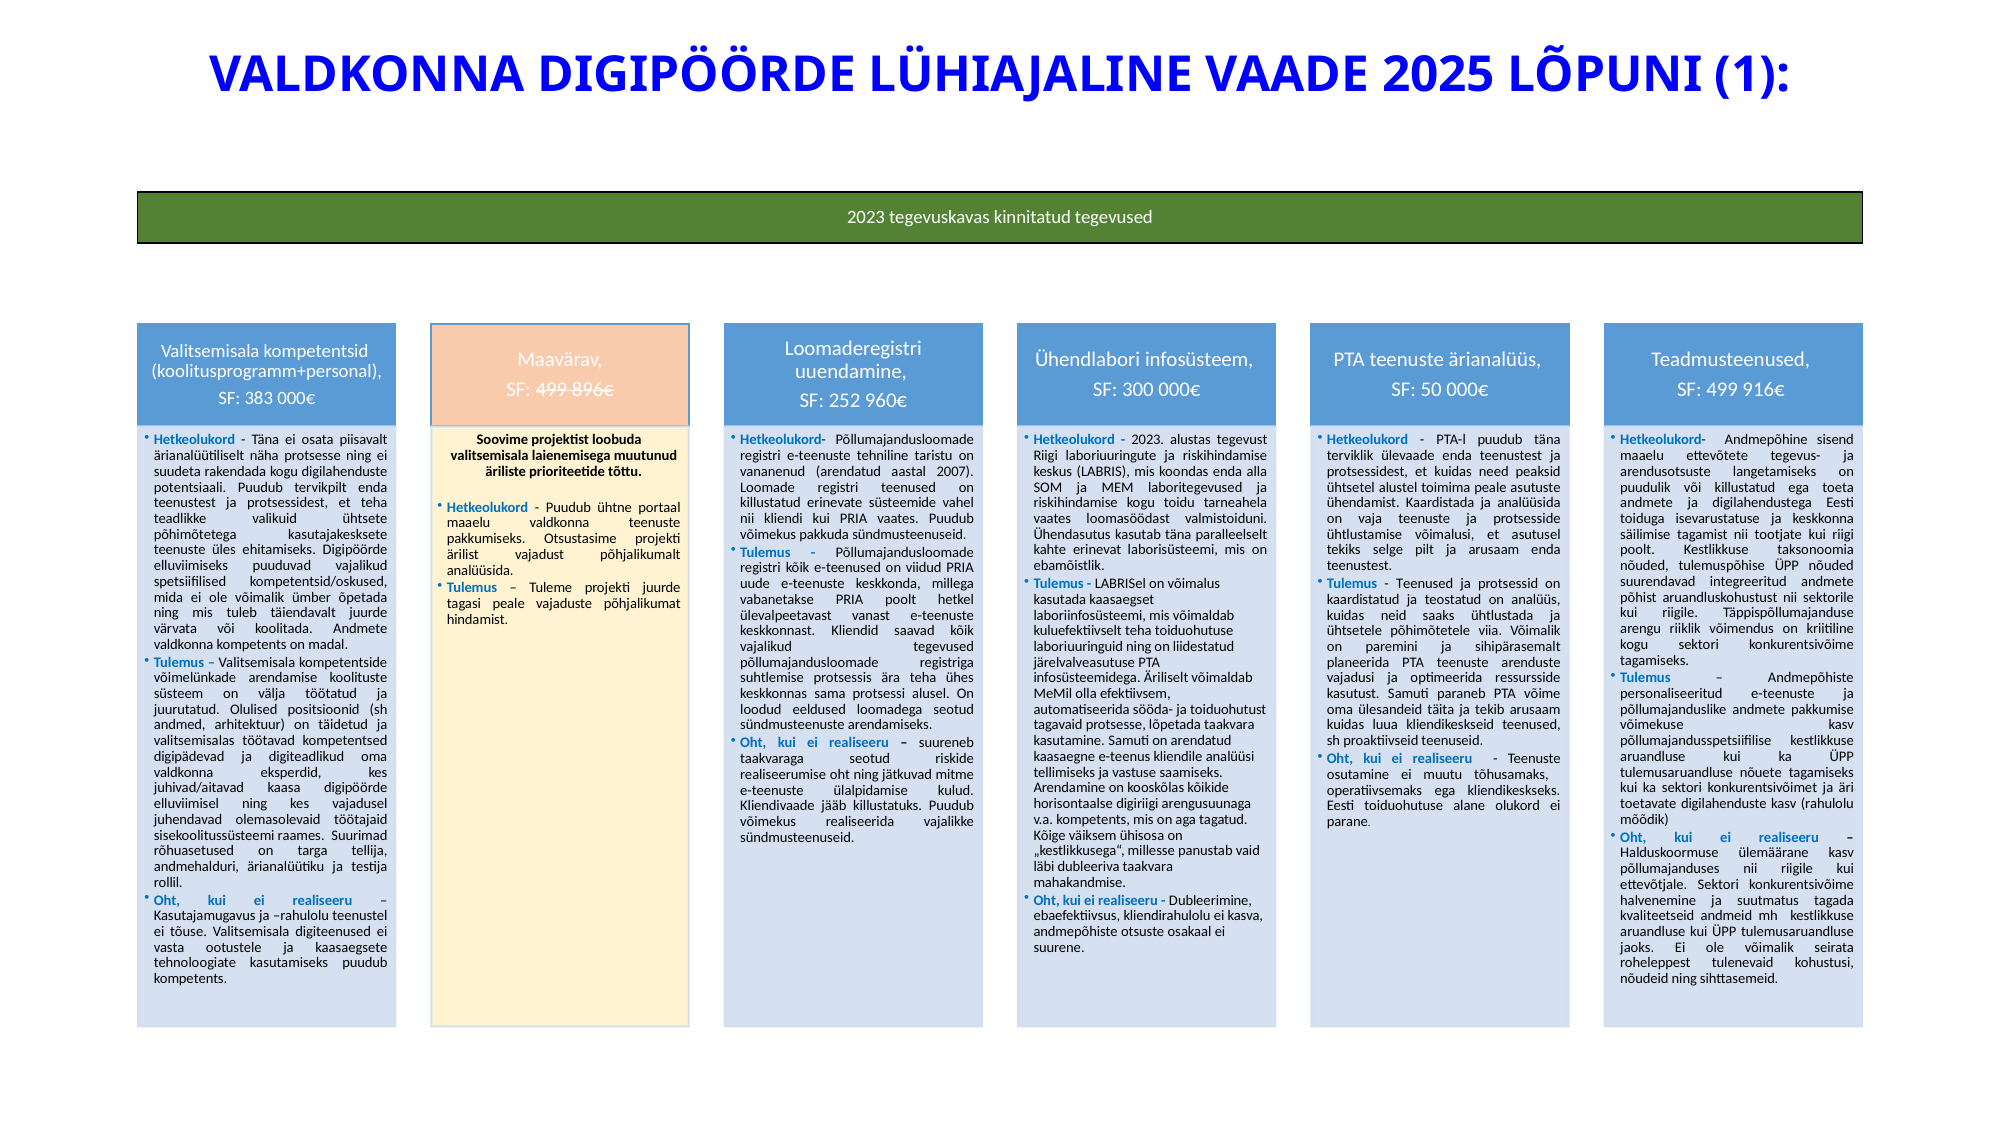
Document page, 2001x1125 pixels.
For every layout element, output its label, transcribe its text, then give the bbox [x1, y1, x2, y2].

text_box VALDKONNA DIGIPÖÖRDE LÜHIAJALINE VAADE 2025 LÕPUNI (1): [39, 40, 1961, 223]
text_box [137, 192, 1863, 243]
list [137, 243, 1863, 1108]
